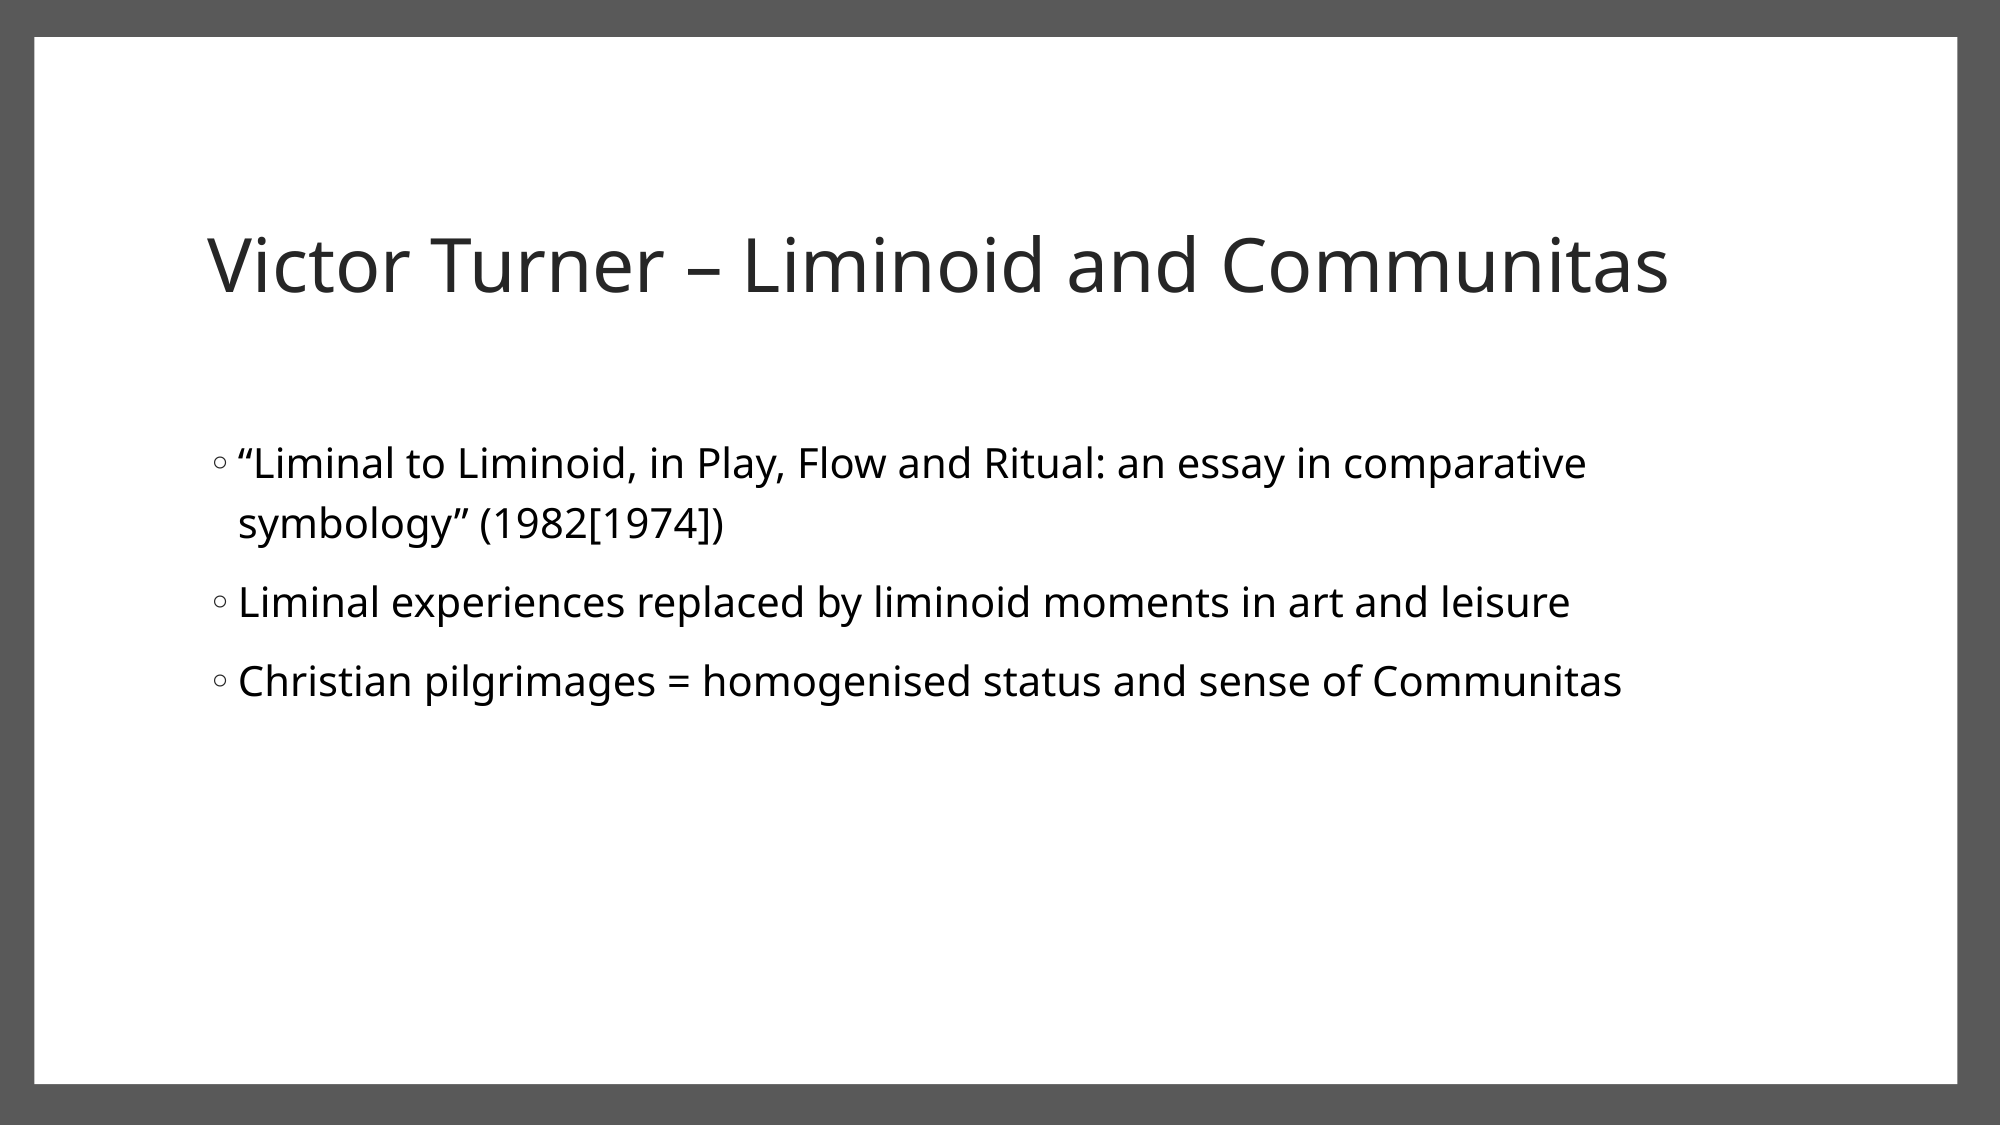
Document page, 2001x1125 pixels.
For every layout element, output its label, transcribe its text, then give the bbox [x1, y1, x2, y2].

text_box [34, 37, 1958, 1085]
list “Liminal to Liminoid, in Play, Flow and Ritual: an essay in comparative symbology” (1982[1974]) Liminal experiences replaced by liminoid moments in art and leisure Christian pilgrimages = homogenised status and sense of Communitas [192, 419, 1800, 979]
title Victor Turner – Liminoid and Communitas [192, 142, 1800, 394]
text_box [0, 0, 2000, 1125]
